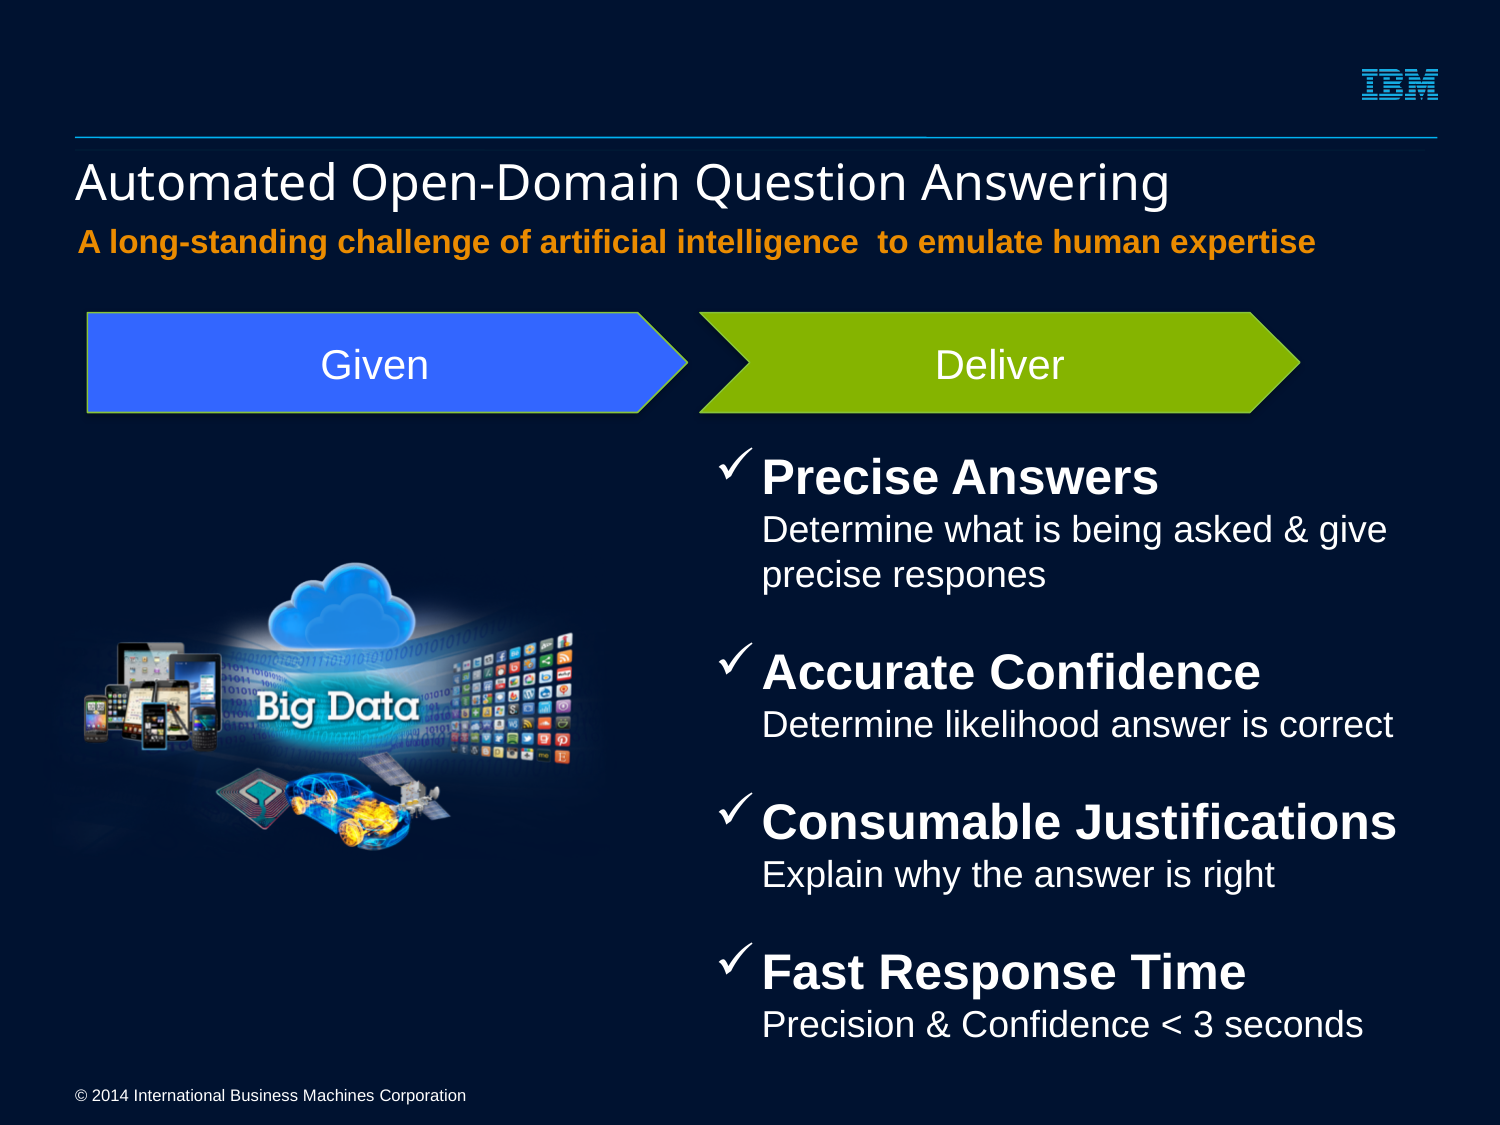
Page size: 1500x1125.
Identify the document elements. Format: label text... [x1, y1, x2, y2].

footer © 2014 International Business Machines Corporation [75, 1084, 699, 1125]
picture [1362, 69, 1438, 100]
text_box A long-standing challenge of artificial intelligence to emulate human expertise [62, 212, 1375, 268]
text_box Given [86, 311, 689, 414]
text_box Automated Open-Domain Question Answering [74, 149, 1438, 213]
text_box Deliver [699, 311, 1301, 414]
picture [37, 537, 624, 876]
text_box Precise Answers Determine what is being asked & give precise respones Accurate Confidence Determine likelihood answer is correct Consumable Justifications Explain why the answer is right Fast Response Time Precision & Confidence < 3 seconds [699, 437, 1425, 1125]
